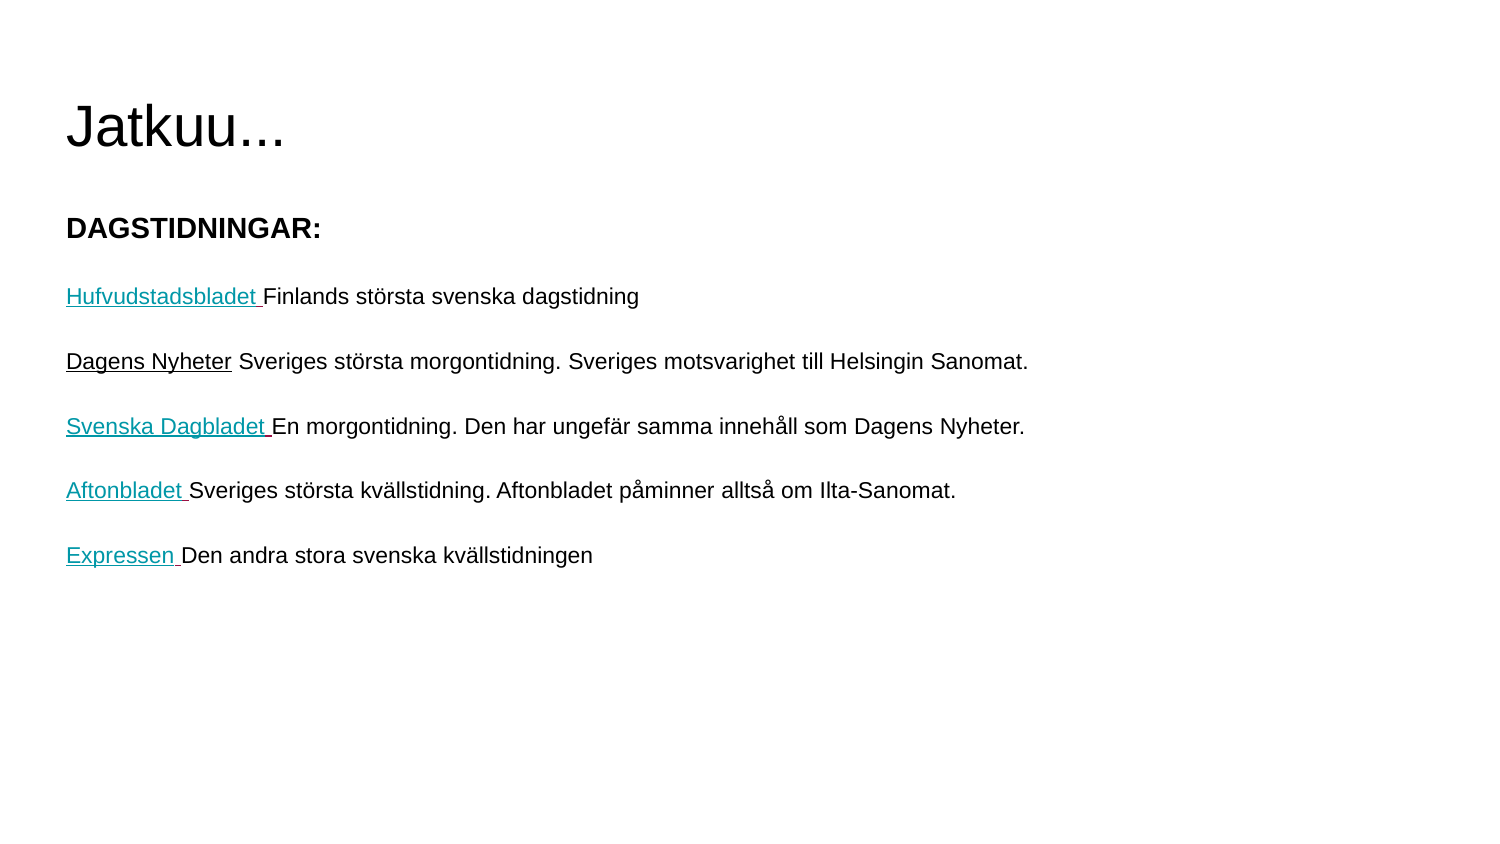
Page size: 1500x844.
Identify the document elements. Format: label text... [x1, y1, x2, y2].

title Jatkuu... [51, 72, 1449, 167]
list DAGSTIDNINGAR: Hufvudstadsbladet Finlands största svenska dagstidning Dagens Nyheter Sveriges största morgontidning. Sveriges motsvarighet till Helsingin Sanomat. Svenska Dagbladet En morgontidning. Den har ungefär samma innehåll som Dagens Nyheter. Aftonbladet Sveriges största kvällstidning. Aftonbladet påminner alltså om Ilta-Sanomat. Expressen Den andra stora svenska kvällstidningen [51, 189, 1449, 750]
